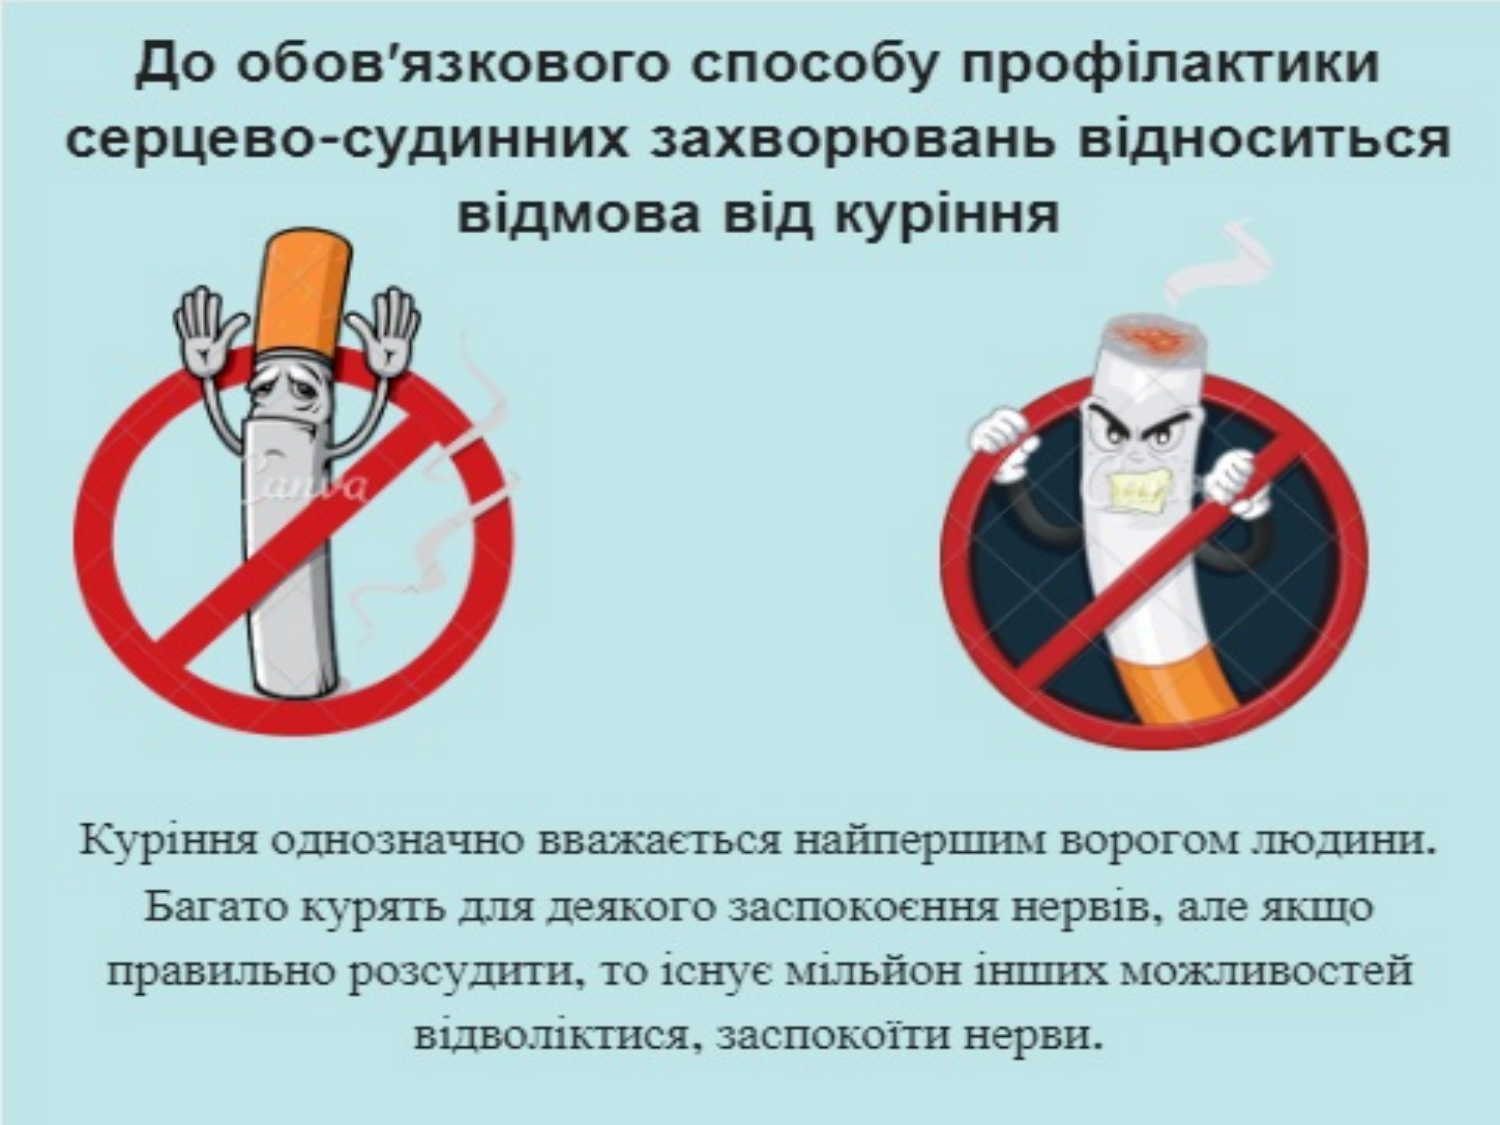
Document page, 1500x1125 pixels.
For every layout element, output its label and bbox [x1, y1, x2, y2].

list [0, 0, 1500, 1125]
